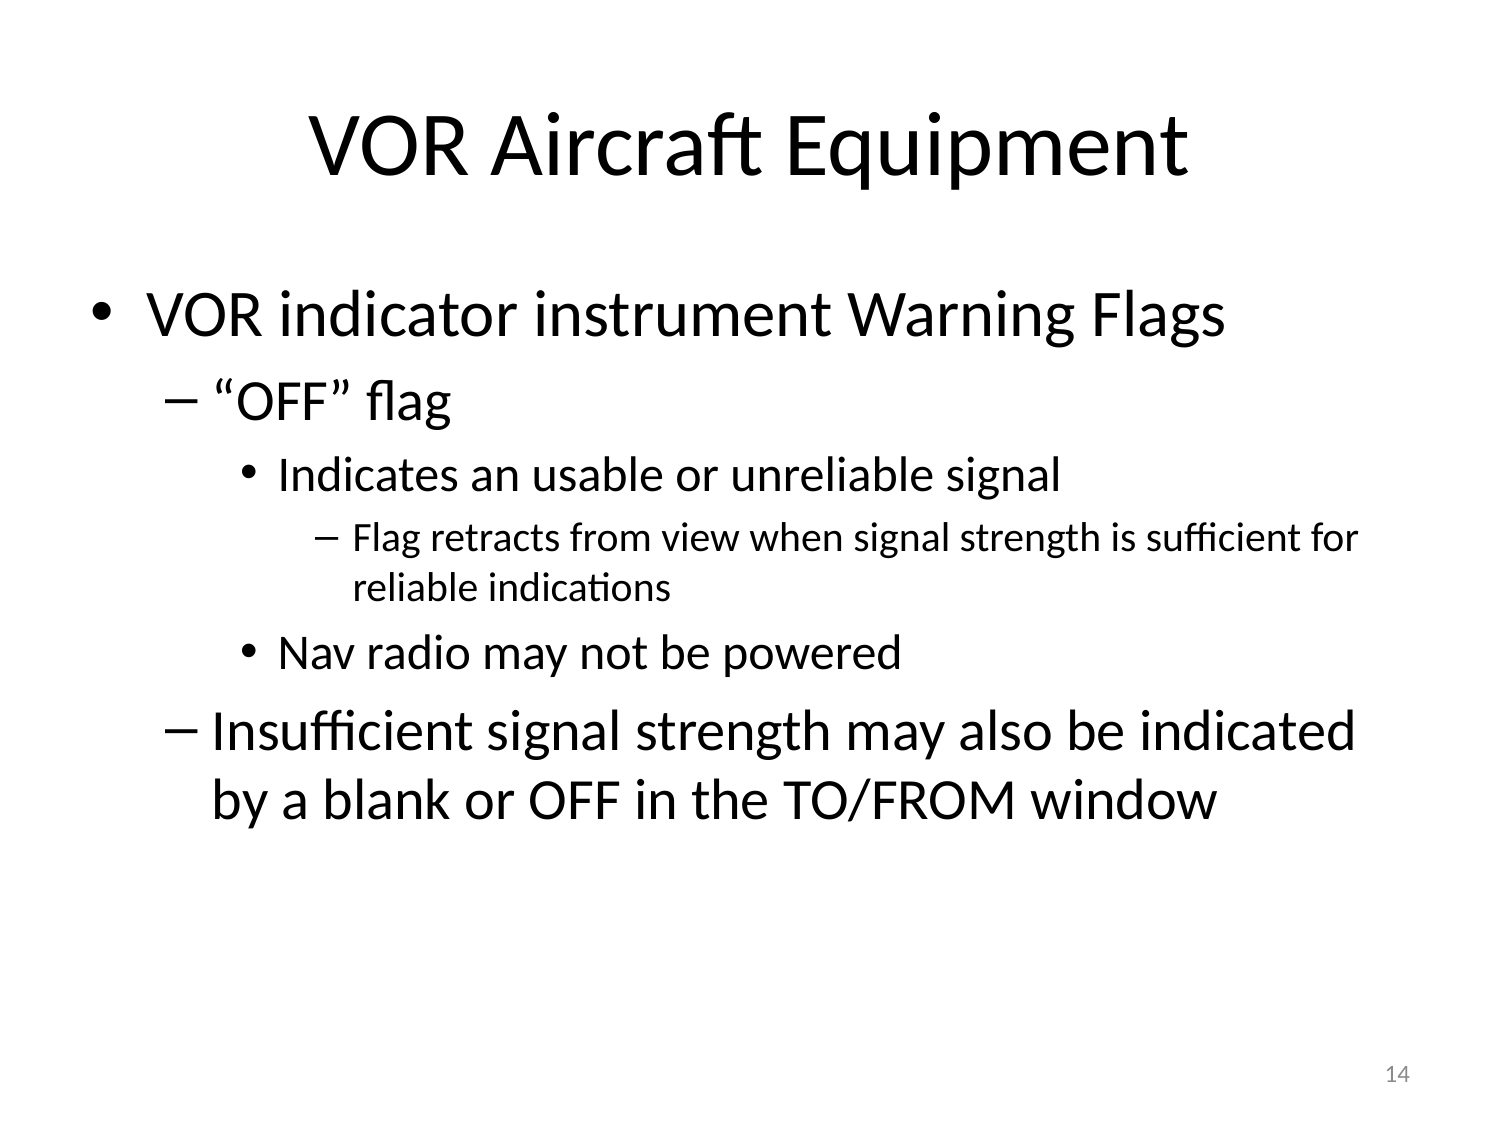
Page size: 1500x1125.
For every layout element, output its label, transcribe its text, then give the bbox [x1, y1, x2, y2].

list VOR indicator instrument Warning Flags “OFF” flag Indicates an usable or unreliable signal Flag retracts from view when signal strength is sufficient for reliable indications Nav radio may not be powered Insufficient signal strength may also be indicated by a blank or OFF in the TO/FROM window [75, 262, 1425, 1005]
title VOR Aircraft Equipment [75, 45, 1425, 233]
slide_number 14 [1074, 1042, 1425, 1103]
